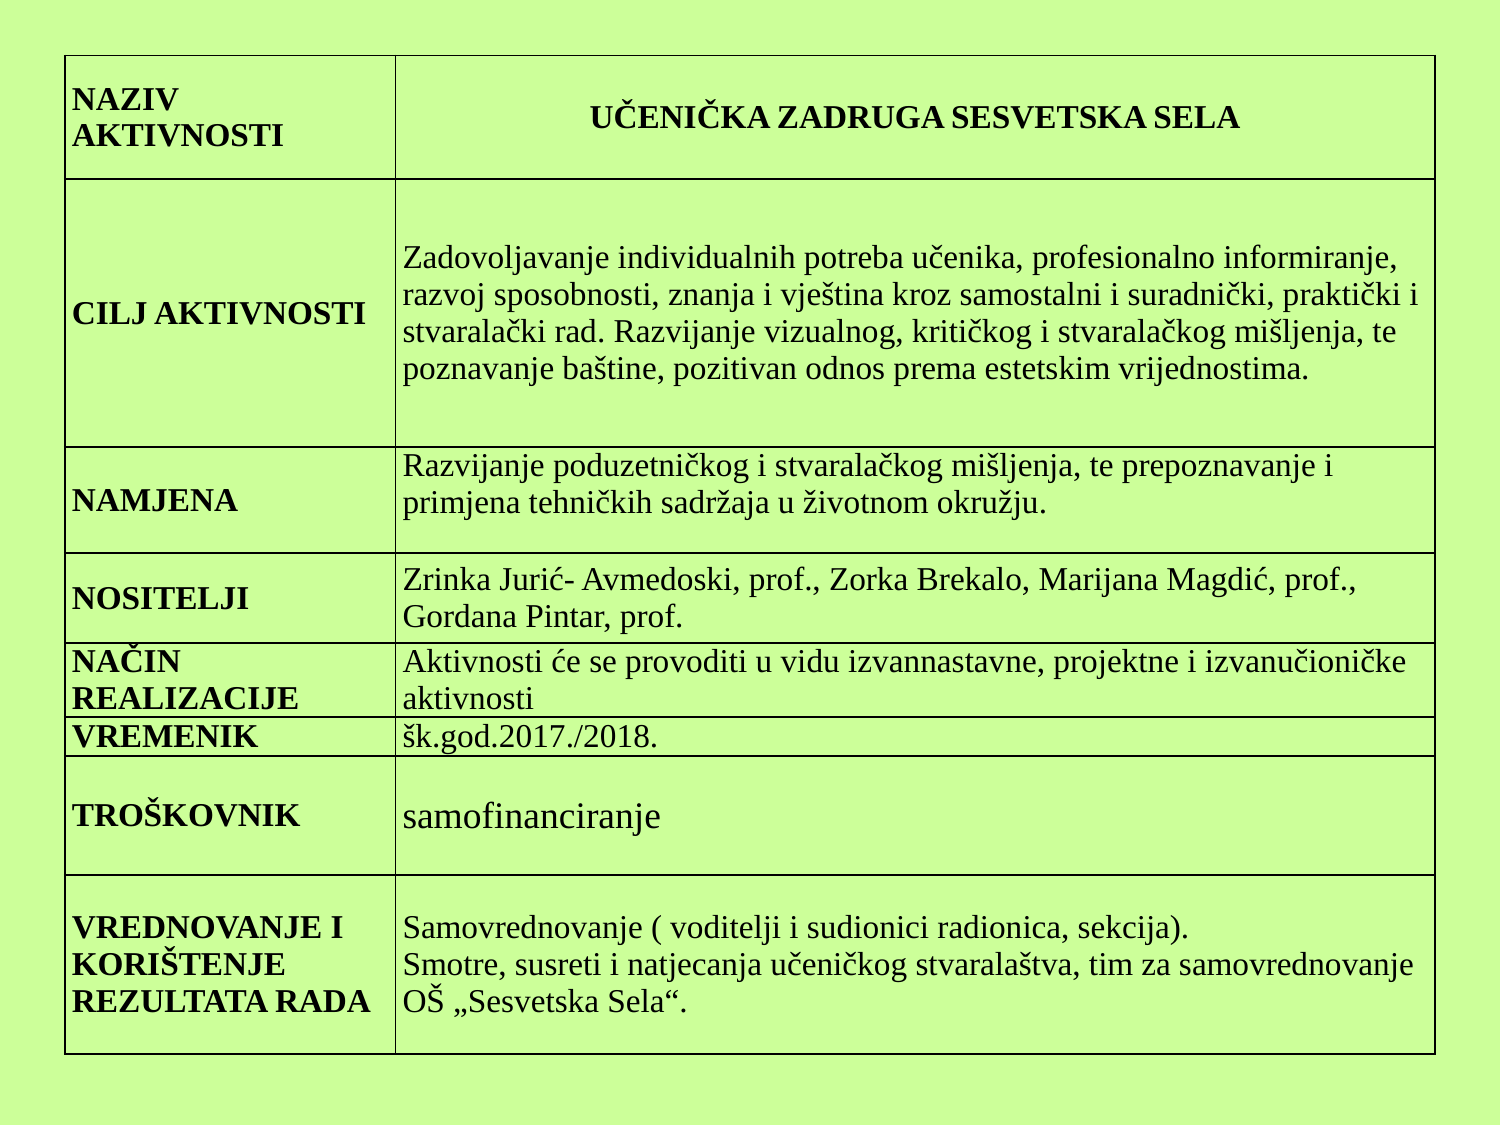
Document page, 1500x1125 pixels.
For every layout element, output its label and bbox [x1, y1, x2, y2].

table_header [396, 56, 1434, 178]
table_cell [66, 757, 395, 874]
table_cell [396, 876, 1434, 1053]
table_cell [396, 180, 1434, 446]
table_cell [66, 876, 395, 1053]
table_cell [66, 718, 395, 755]
table_cell [396, 554, 1434, 642]
table_cell [66, 644, 395, 716]
table_cell [396, 718, 1434, 755]
table_header [66, 56, 395, 178]
table_cell [396, 757, 1434, 874]
table_cell [396, 644, 1434, 716]
table_cell [66, 554, 395, 642]
table_cell [66, 180, 395, 446]
table_cell [66, 448, 395, 552]
table_cell [396, 448, 1434, 552]
